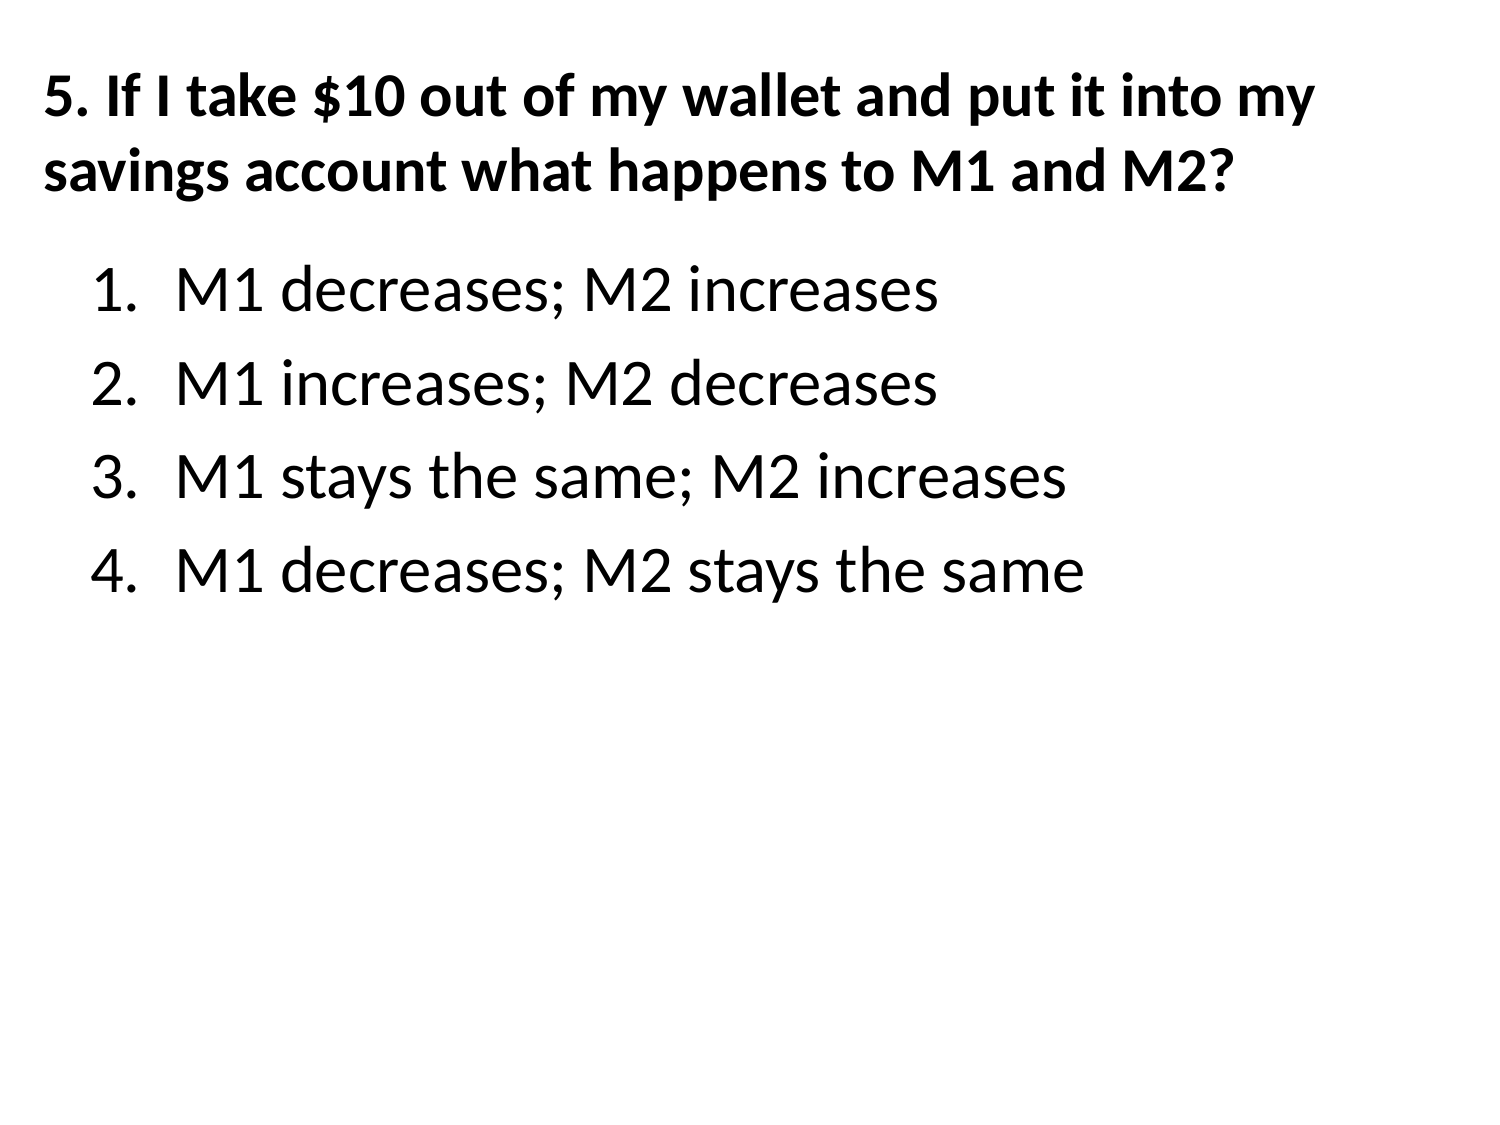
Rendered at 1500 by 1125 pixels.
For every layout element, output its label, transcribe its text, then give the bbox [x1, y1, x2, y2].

list M1 decreases; M2 increases M1 increases; M2 decreases M1 stays the same; M2 increases M1 decreases; M2 stays the same [75, 237, 1425, 775]
title 5. If I take $10 out of my wallet and put it into my savings account what happens to M1 and M2? [28, 45, 1450, 213]
